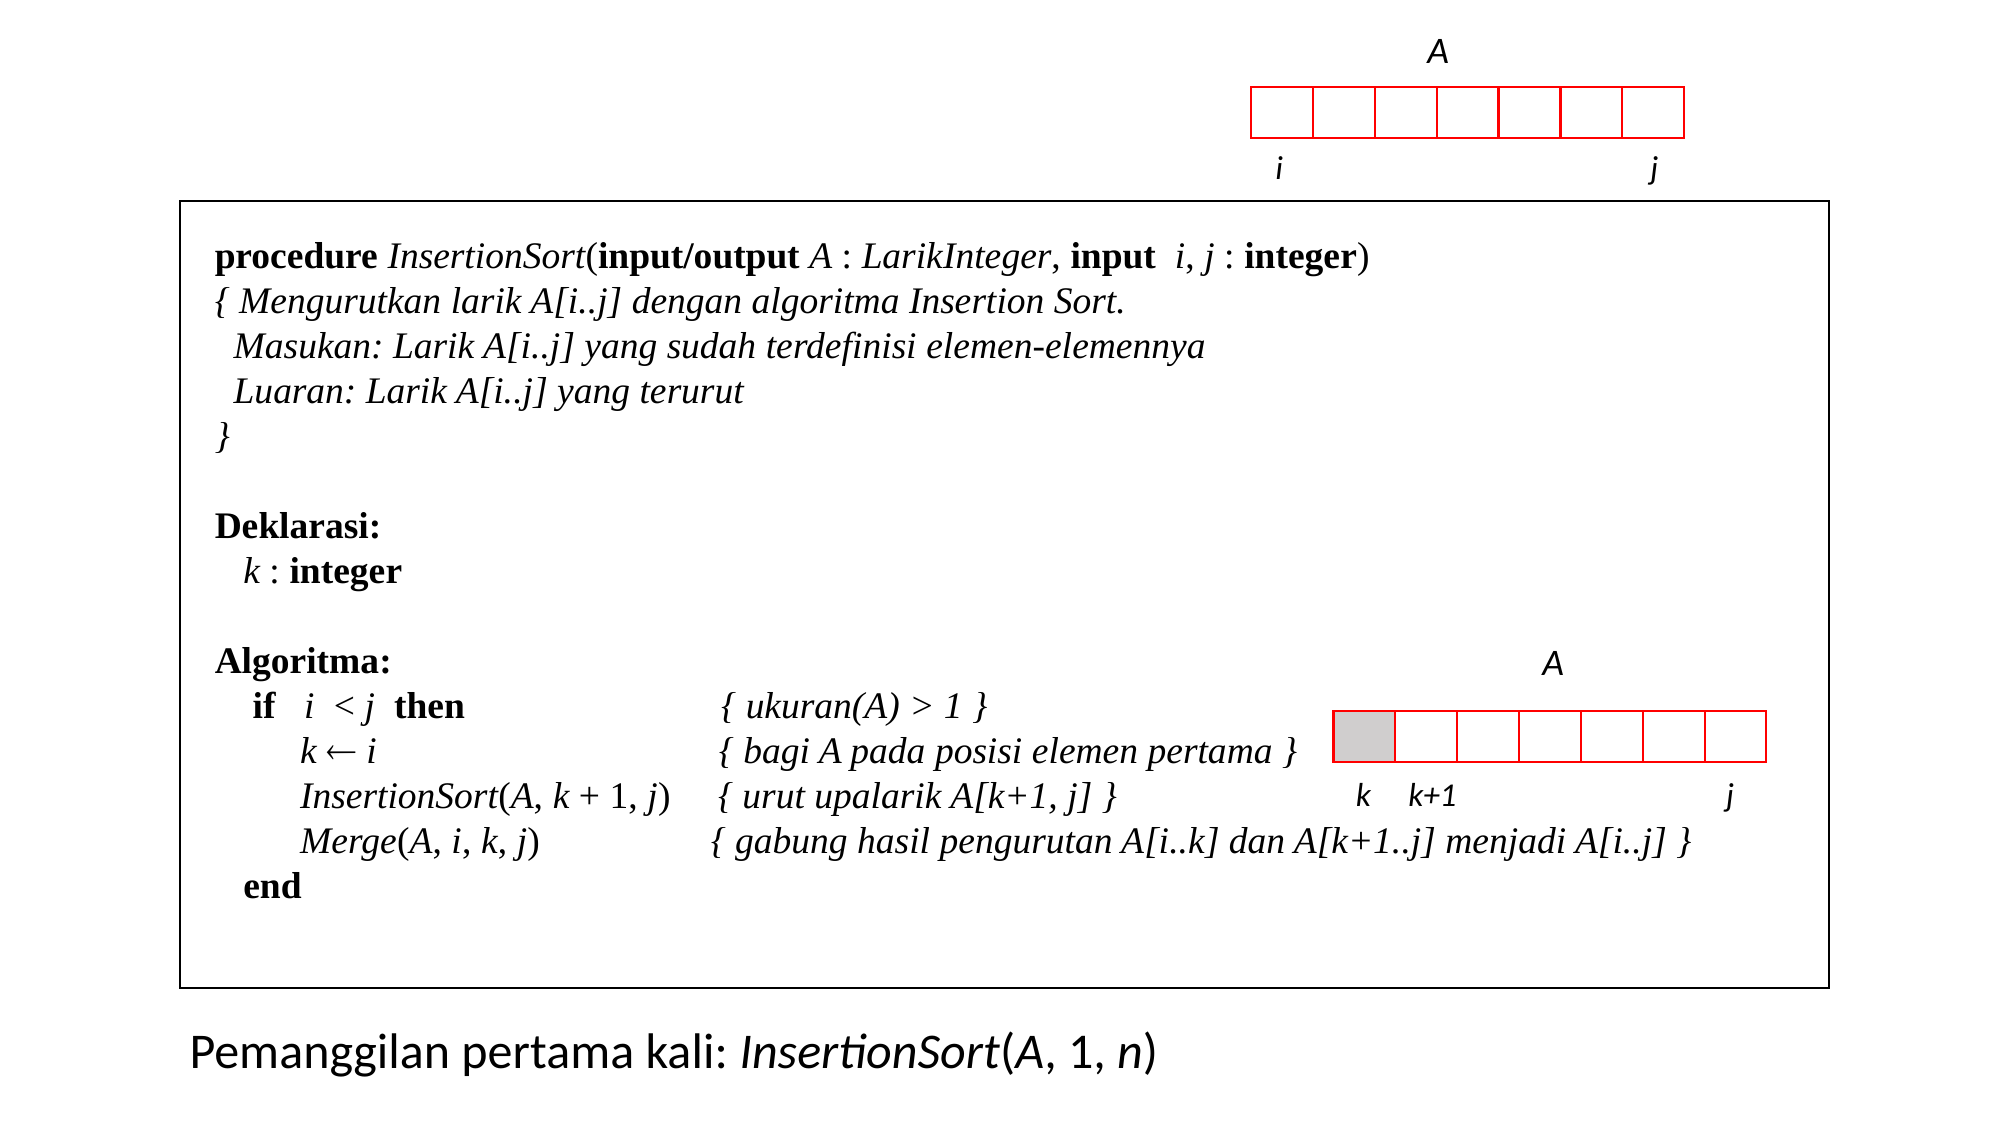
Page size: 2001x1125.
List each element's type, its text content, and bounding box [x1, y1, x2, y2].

text_box [1456, 710, 1518, 763]
text_box [1436, 86, 1498, 138]
text_box [1374, 86, 1436, 138]
text_box [179, 200, 1830, 989]
text_box [1518, 710, 1580, 763]
text_box A [1527, 630, 1579, 690]
text_box Pemanggilan pertama kali: InsertionSort(A, 1, n) [174, 1010, 1174, 1086]
text_box [1498, 86, 1559, 138]
text_box k k+1 j [1333, 765, 1802, 821]
text_box [1332, 710, 1394, 763]
text_box [1559, 86, 1621, 138]
text_box A [1412, 18, 1464, 78]
text_box [1394, 710, 1456, 763]
text_box [1250, 86, 1312, 139]
text_box [1312, 86, 1374, 138]
text_box i j [1253, 138, 1674, 194]
text_box [1642, 710, 1704, 763]
text_box [1704, 710, 1767, 763]
text_box [1580, 710, 1642, 763]
text_box [1621, 86, 1685, 139]
